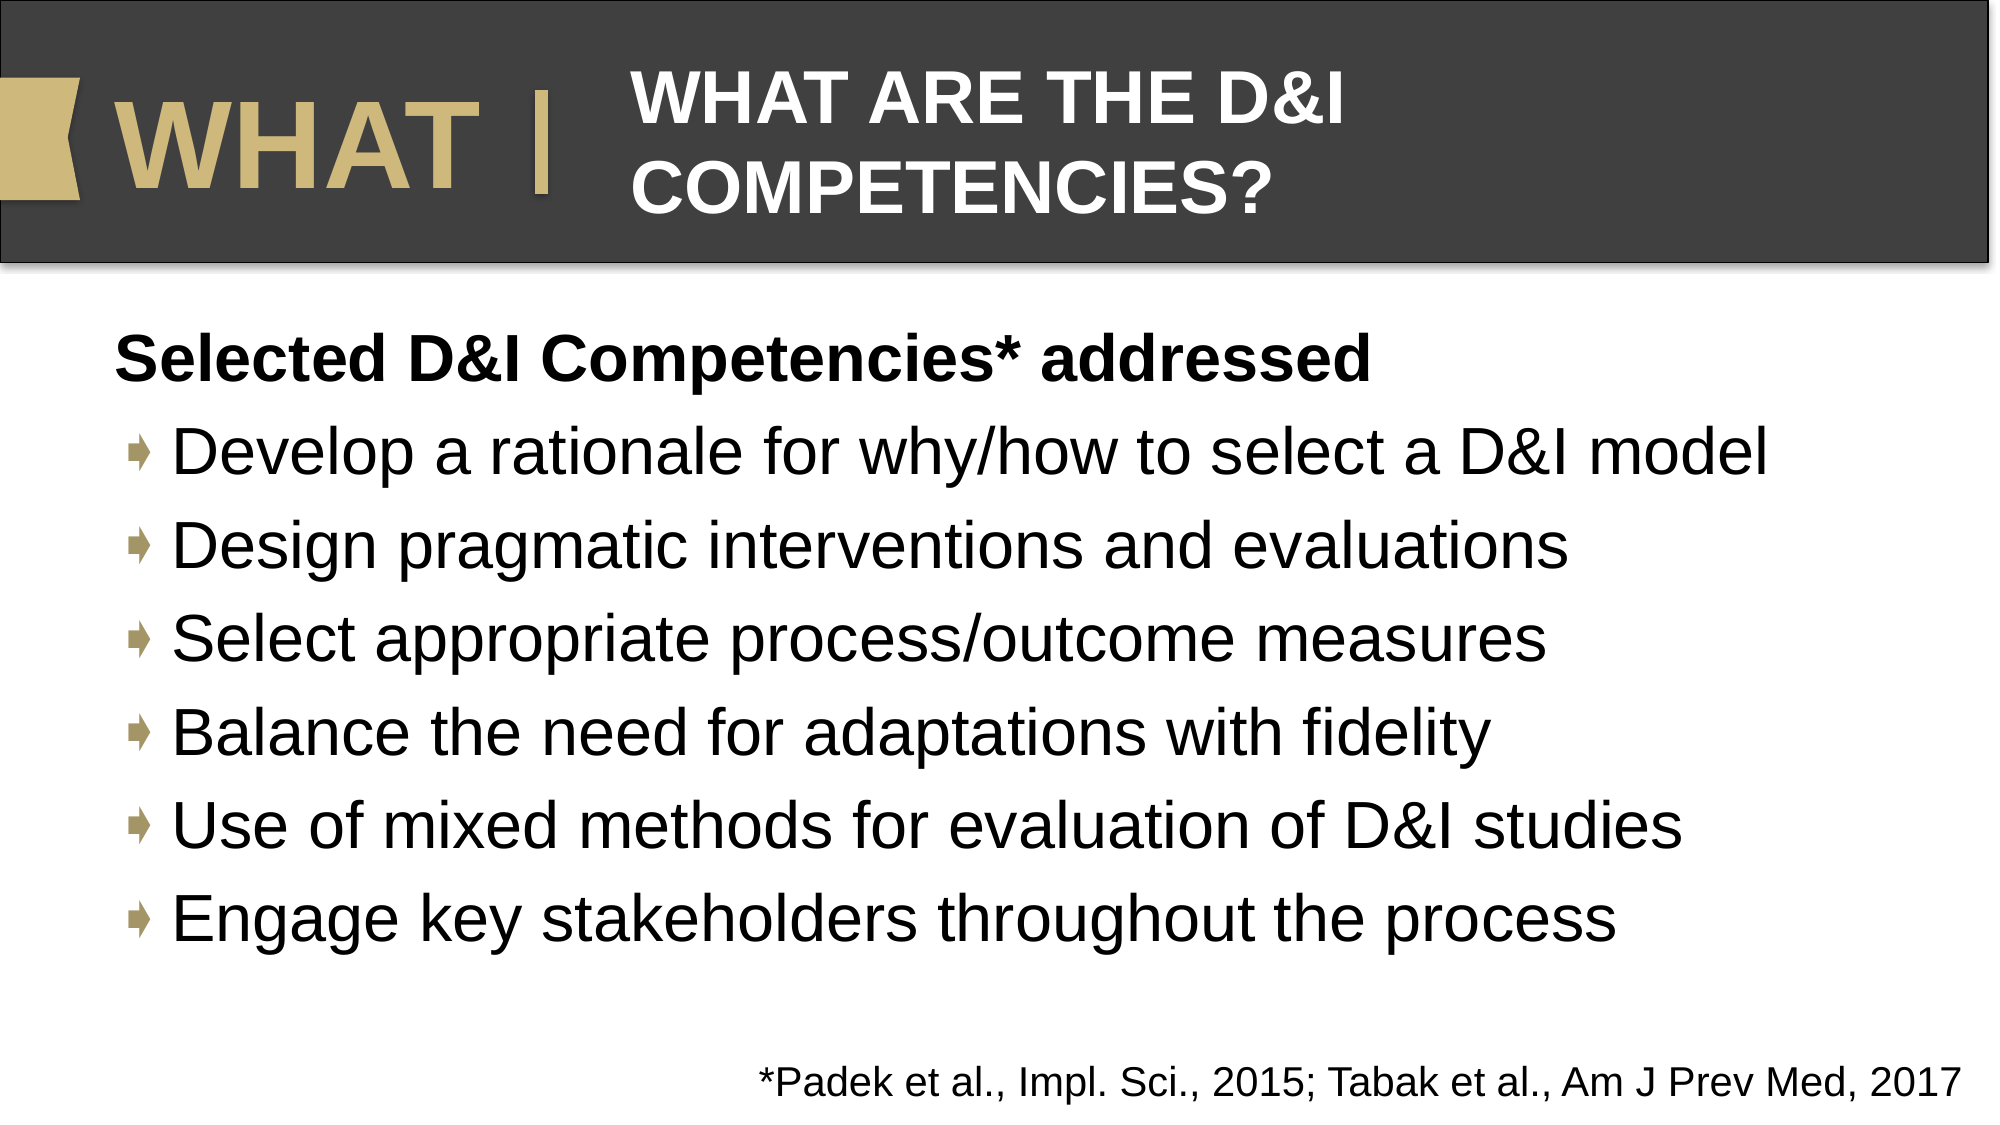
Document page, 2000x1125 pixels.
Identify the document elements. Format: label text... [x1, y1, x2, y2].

list Selected D&I Competencies* addressed Develop a rationale for why/how to select a D&I model Design pragmatic interventions and evaluations Select appropriate process/outcome measures Balance the need for adaptations with fidelity Use of mixed methods for evaluation of D&I studies Engage key stakeholders throughout the process [99, 307, 1900, 1005]
text_box WHAT [99, 45, 595, 233]
text_box *Padek et al., Impl. Sci., 2015; Tabak et al., Am J Prev Med, 2017 [696, 1047, 1978, 1112]
title WHAT ARE THE D&I COMPETENCIES? [615, 45, 1930, 233]
